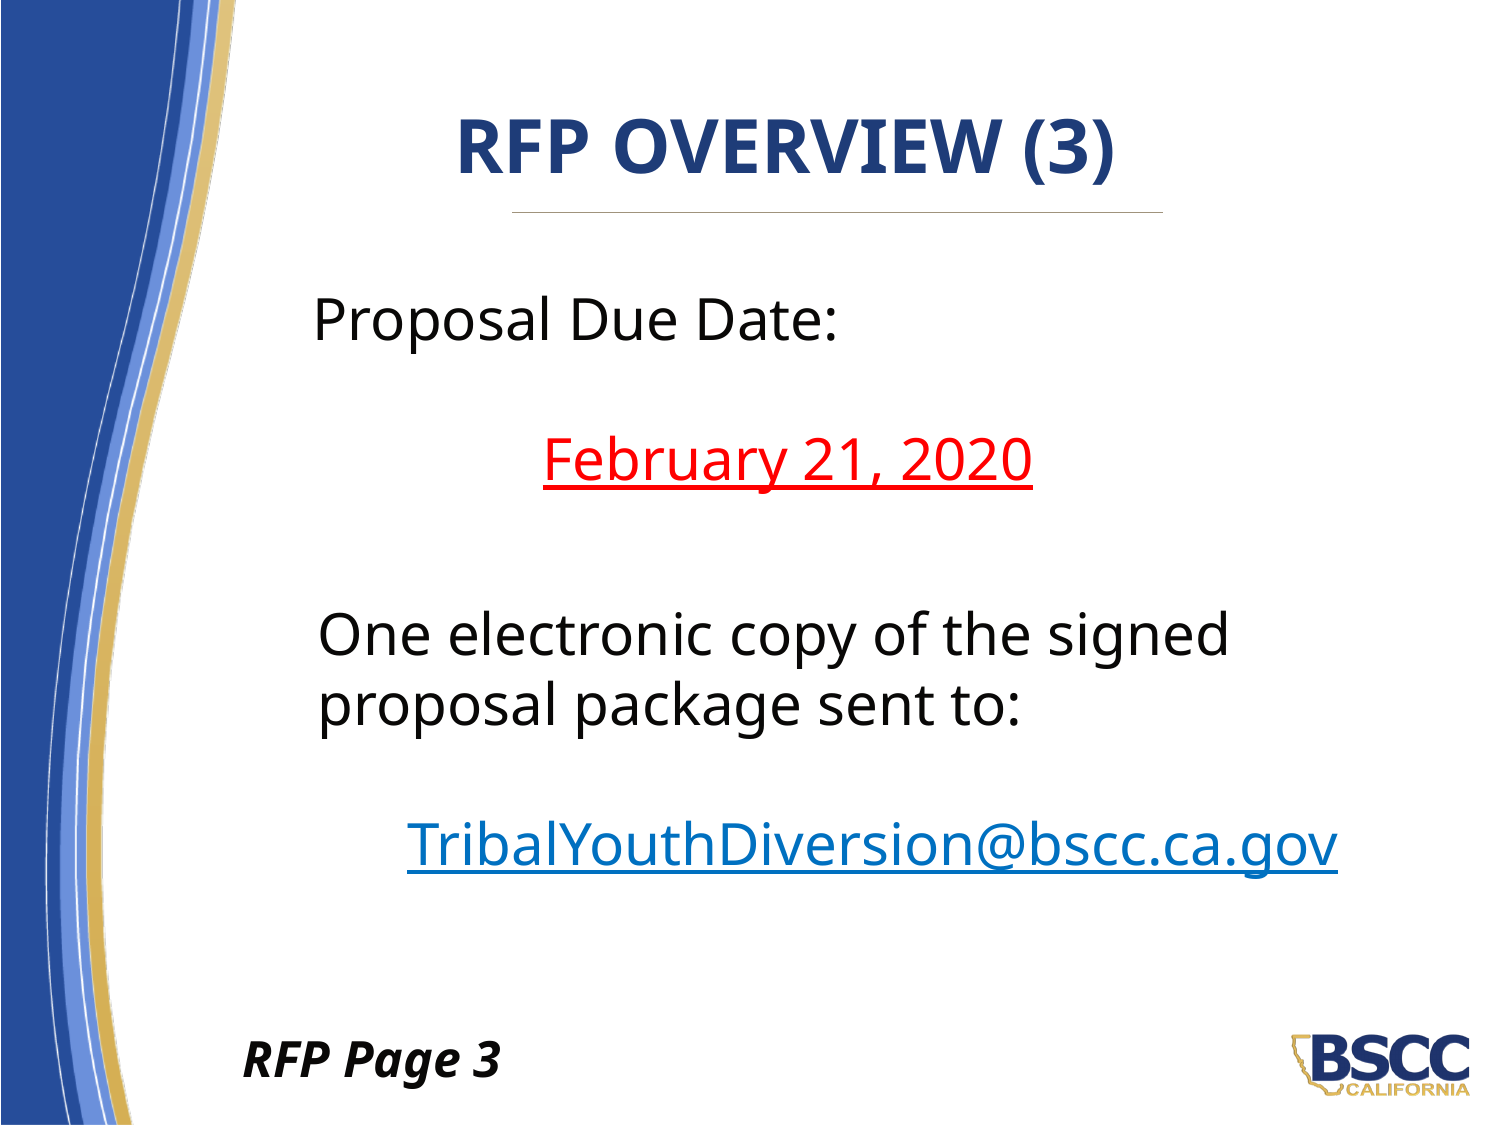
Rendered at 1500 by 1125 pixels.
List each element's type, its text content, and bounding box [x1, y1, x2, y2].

picture [1, 0, 242, 1124]
list Proposal Due Date: February 21, 2020 One electronic copy of the signed proposal package sent to: TribalYouthDiversion@bscc.ca.gov RFP Page 3 [227, 274, 1428, 1076]
picture [1290, 1034, 1470, 1097]
title RFP Overview (3) [77, 74, 1428, 213]
